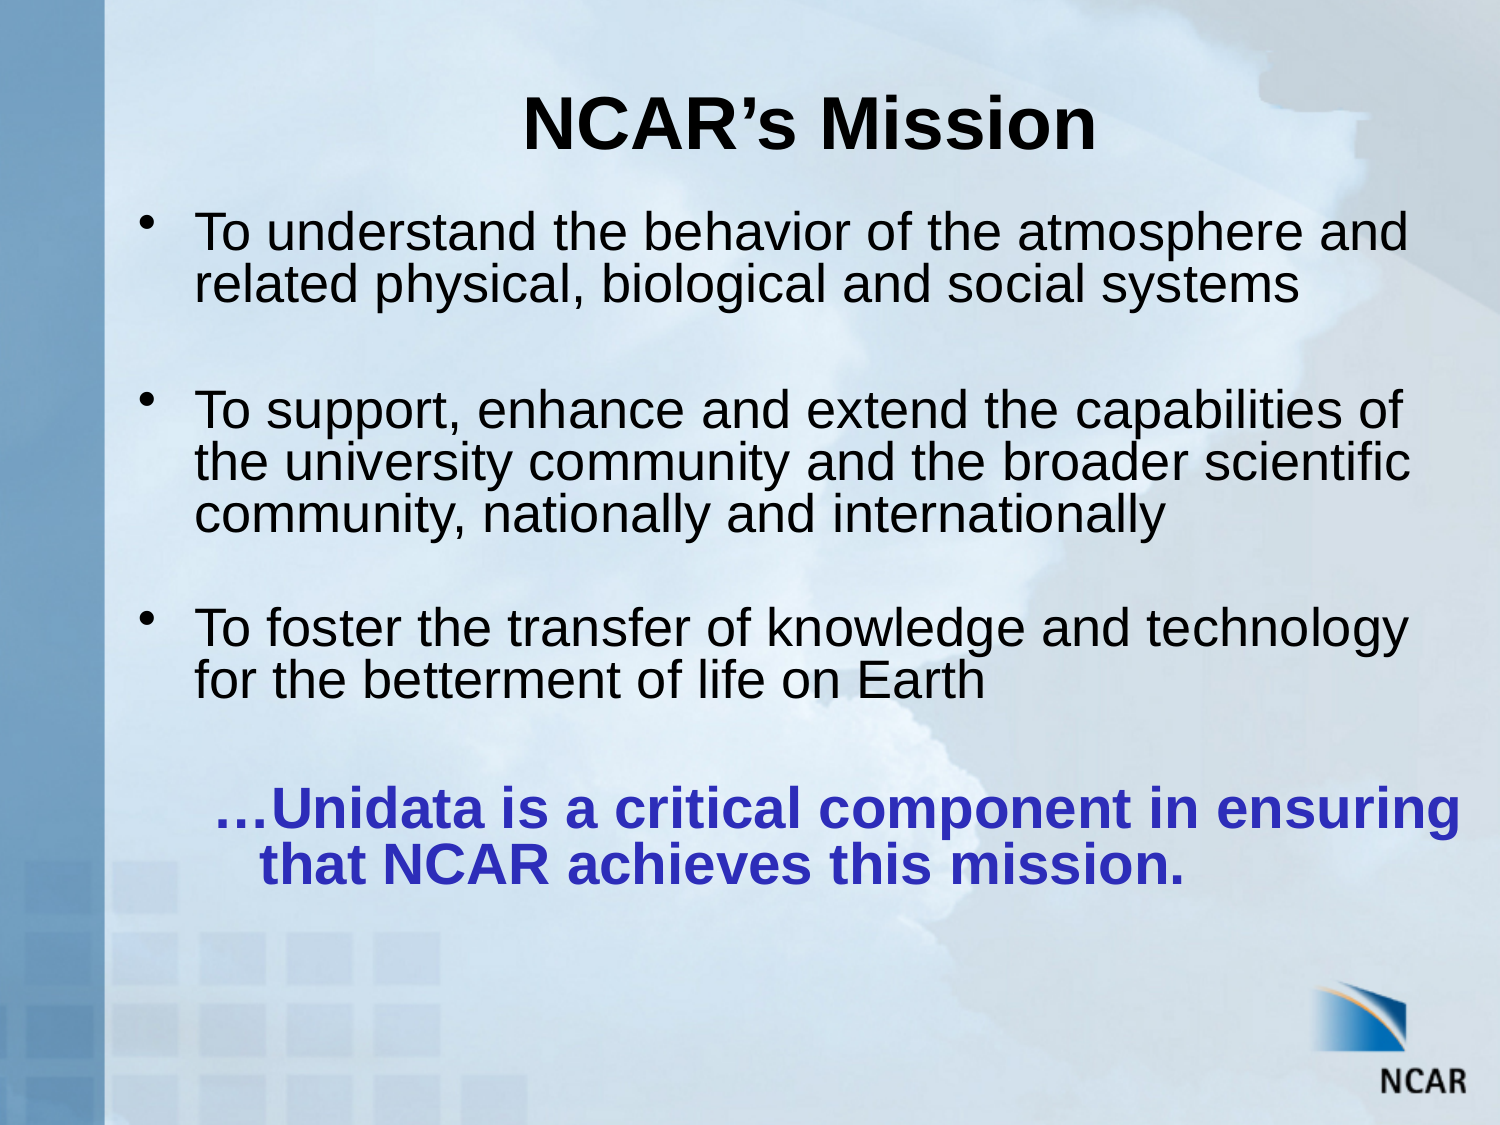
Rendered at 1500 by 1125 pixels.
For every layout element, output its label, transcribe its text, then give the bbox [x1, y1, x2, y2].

list NCAR’s Mission To understand the behavior of the atmosphere and related physical, biological and social systems To support, enhance and extend the capabilities of the university community and the broader scientific community, nationally and internationally To foster the transfer of knowledge and technology for the betterment of life on Earth …Unidata is a critical component in ensuring that NCAR achieves this mission. [122, 49, 1499, 1038]
picture [0, 0, 1500, 1125]
